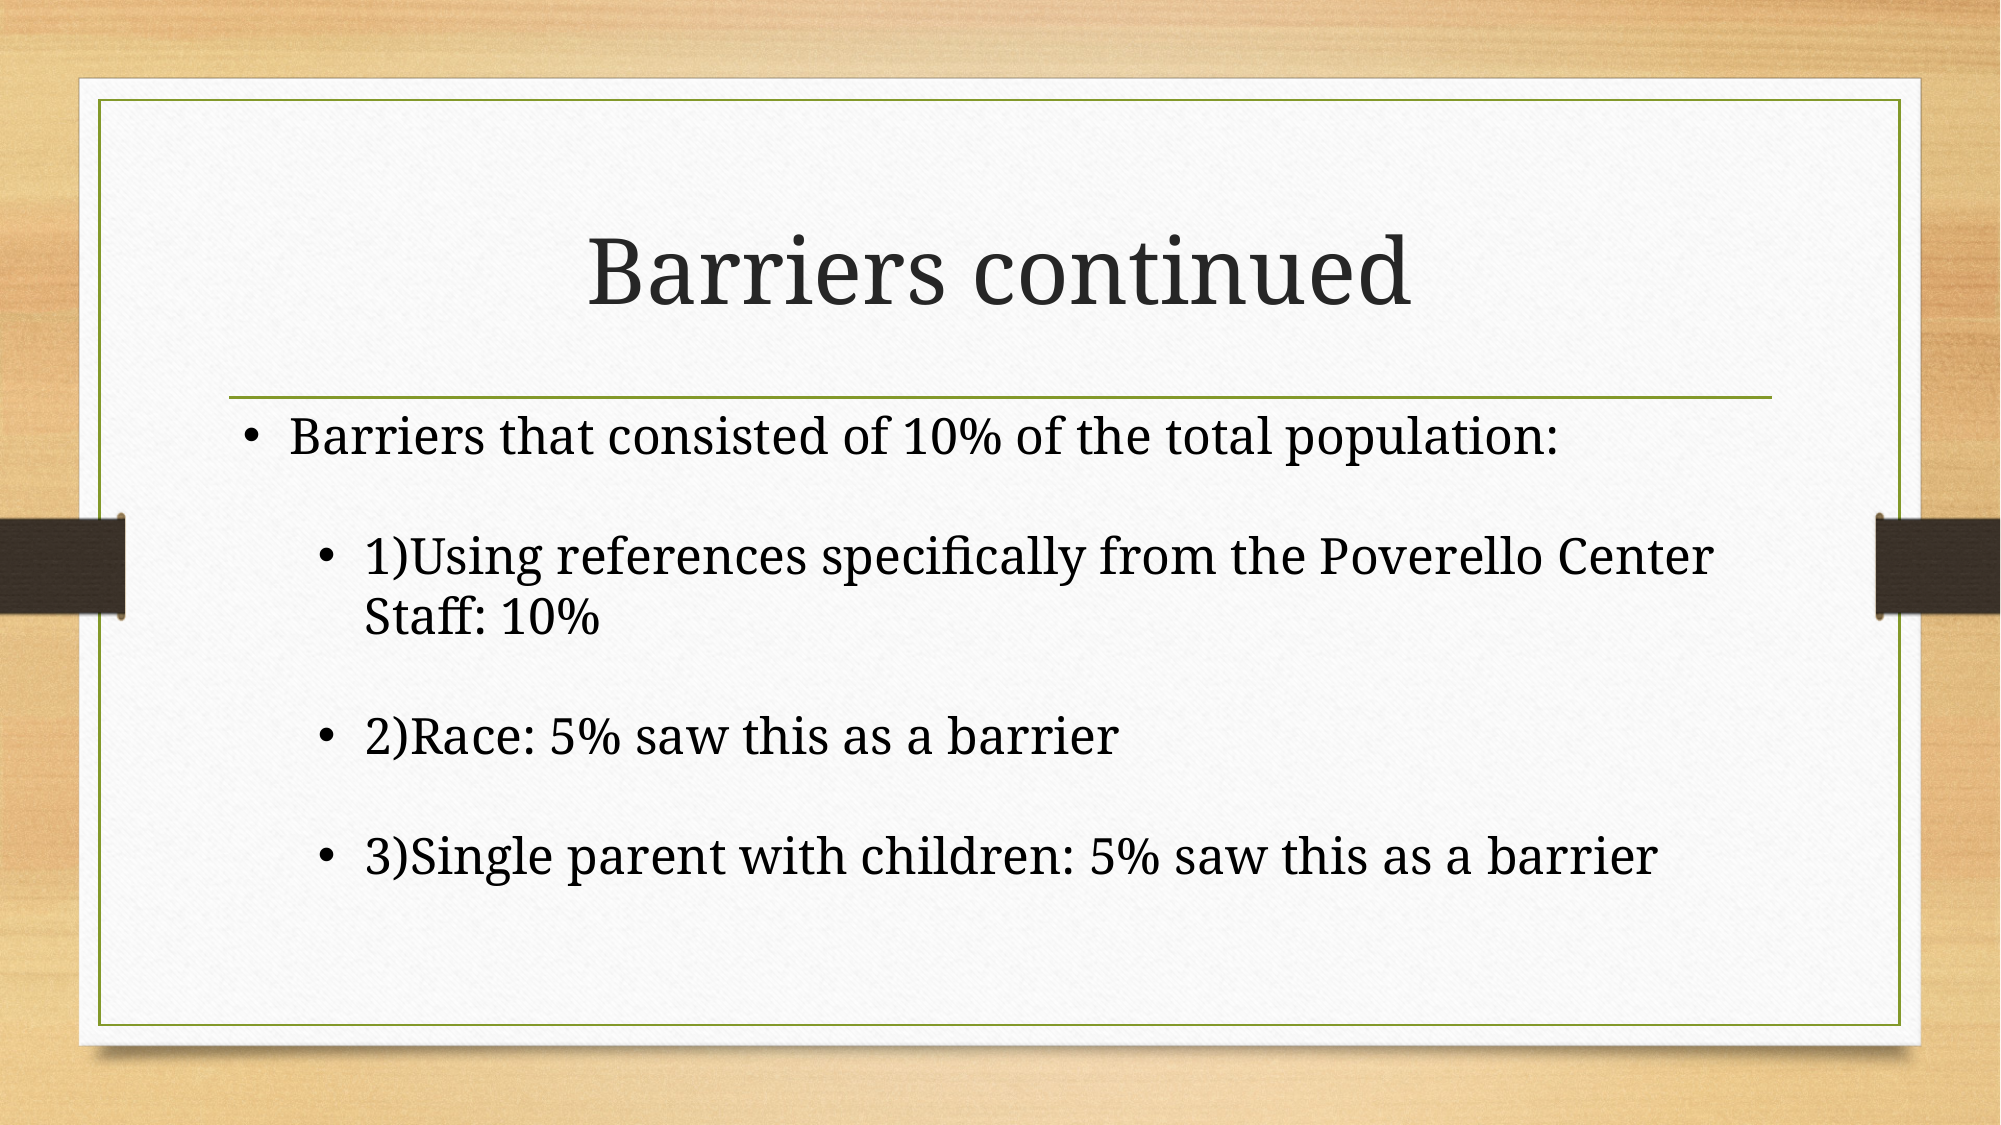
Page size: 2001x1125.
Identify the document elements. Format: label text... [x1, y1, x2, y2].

title Barriers continued [212, 161, 1788, 375]
picture [0, 0, 2001, 1125]
text_box Barriers that consisted of 10% of the total population: 1)Using references specifically from the Poverello Center Staff: 10% 2)Race: 5% saw this as a barrier 3)Single parent with children: 5% saw this as a barrier [228, 397, 1771, 892]
